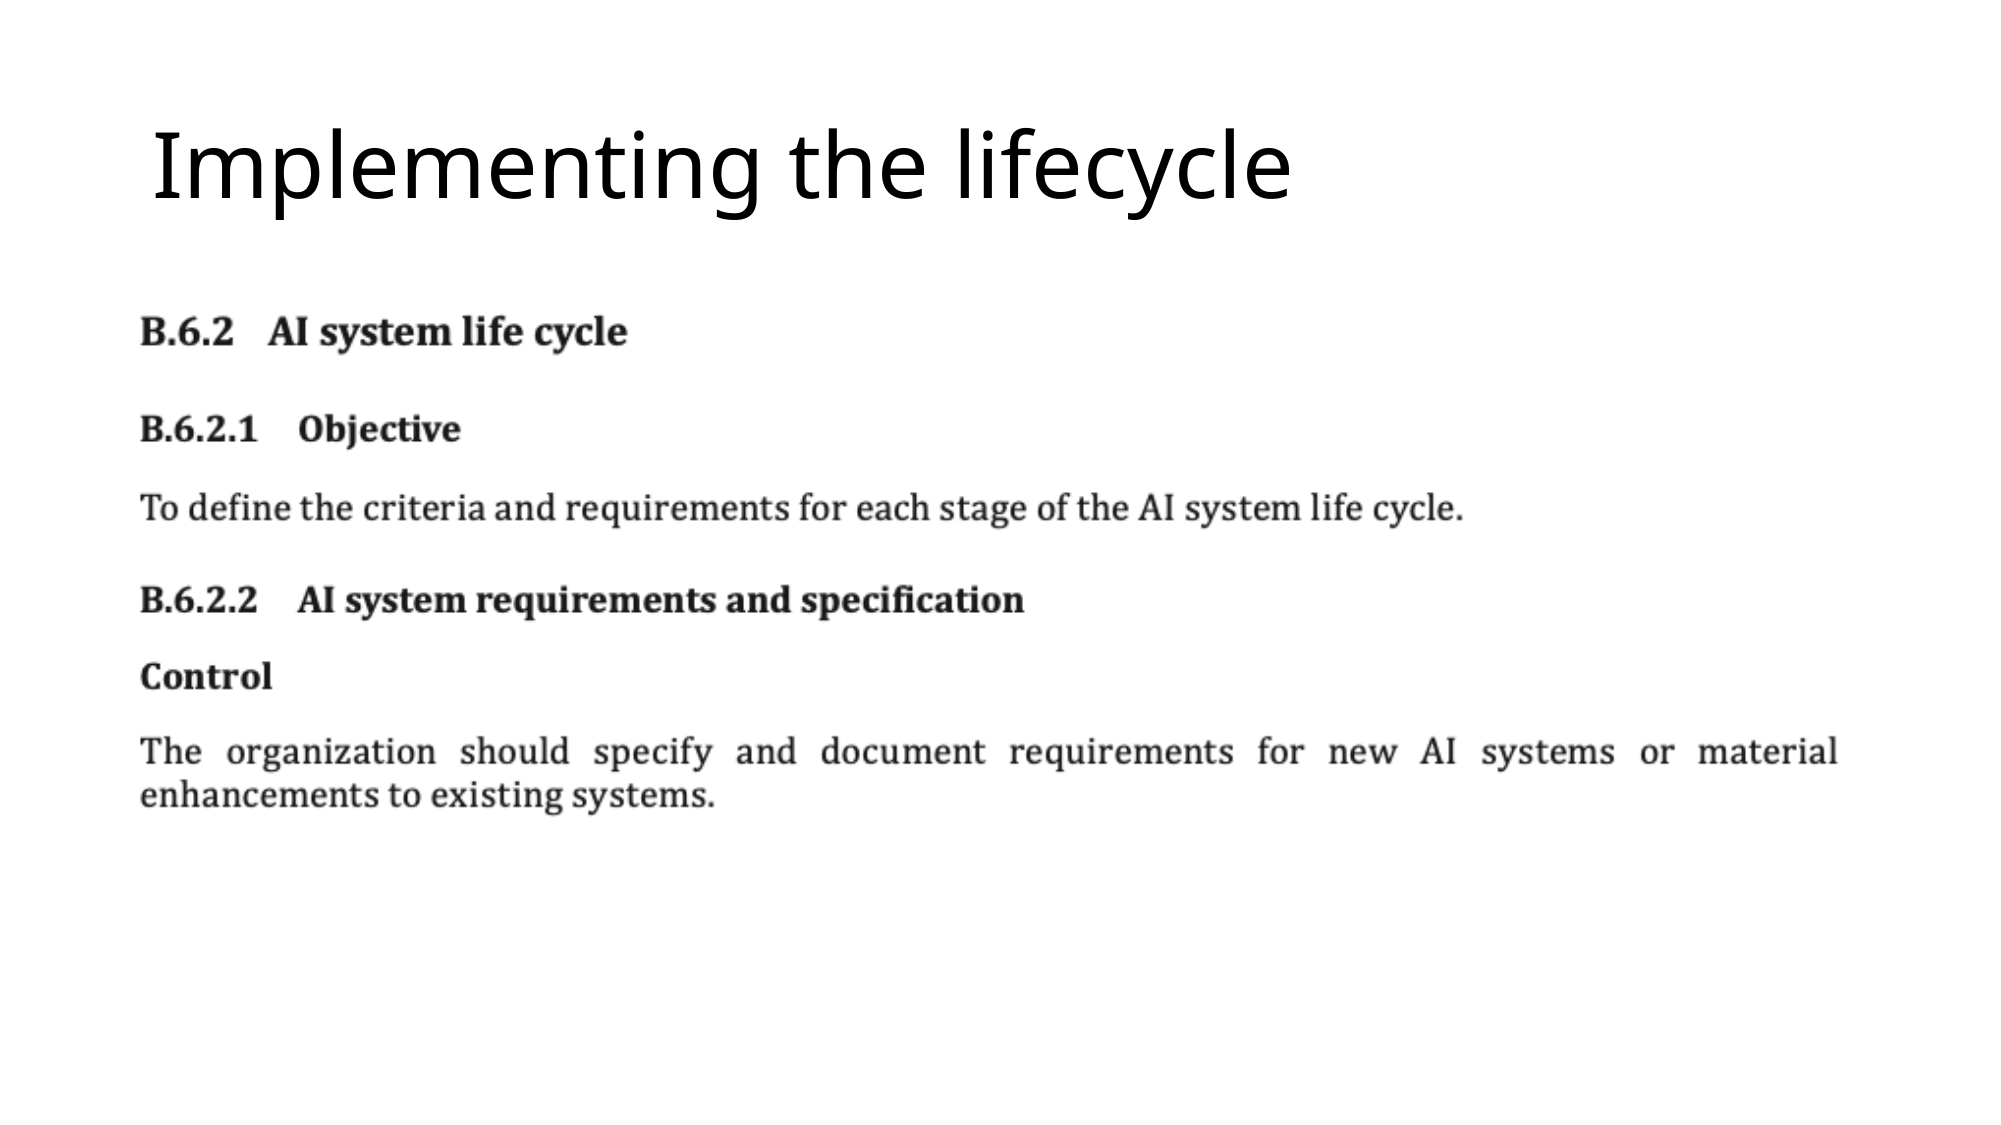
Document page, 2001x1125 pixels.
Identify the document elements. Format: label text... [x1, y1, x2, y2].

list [137, 277, 1850, 832]
title Implementing the lifecycle [137, 59, 1863, 278]
